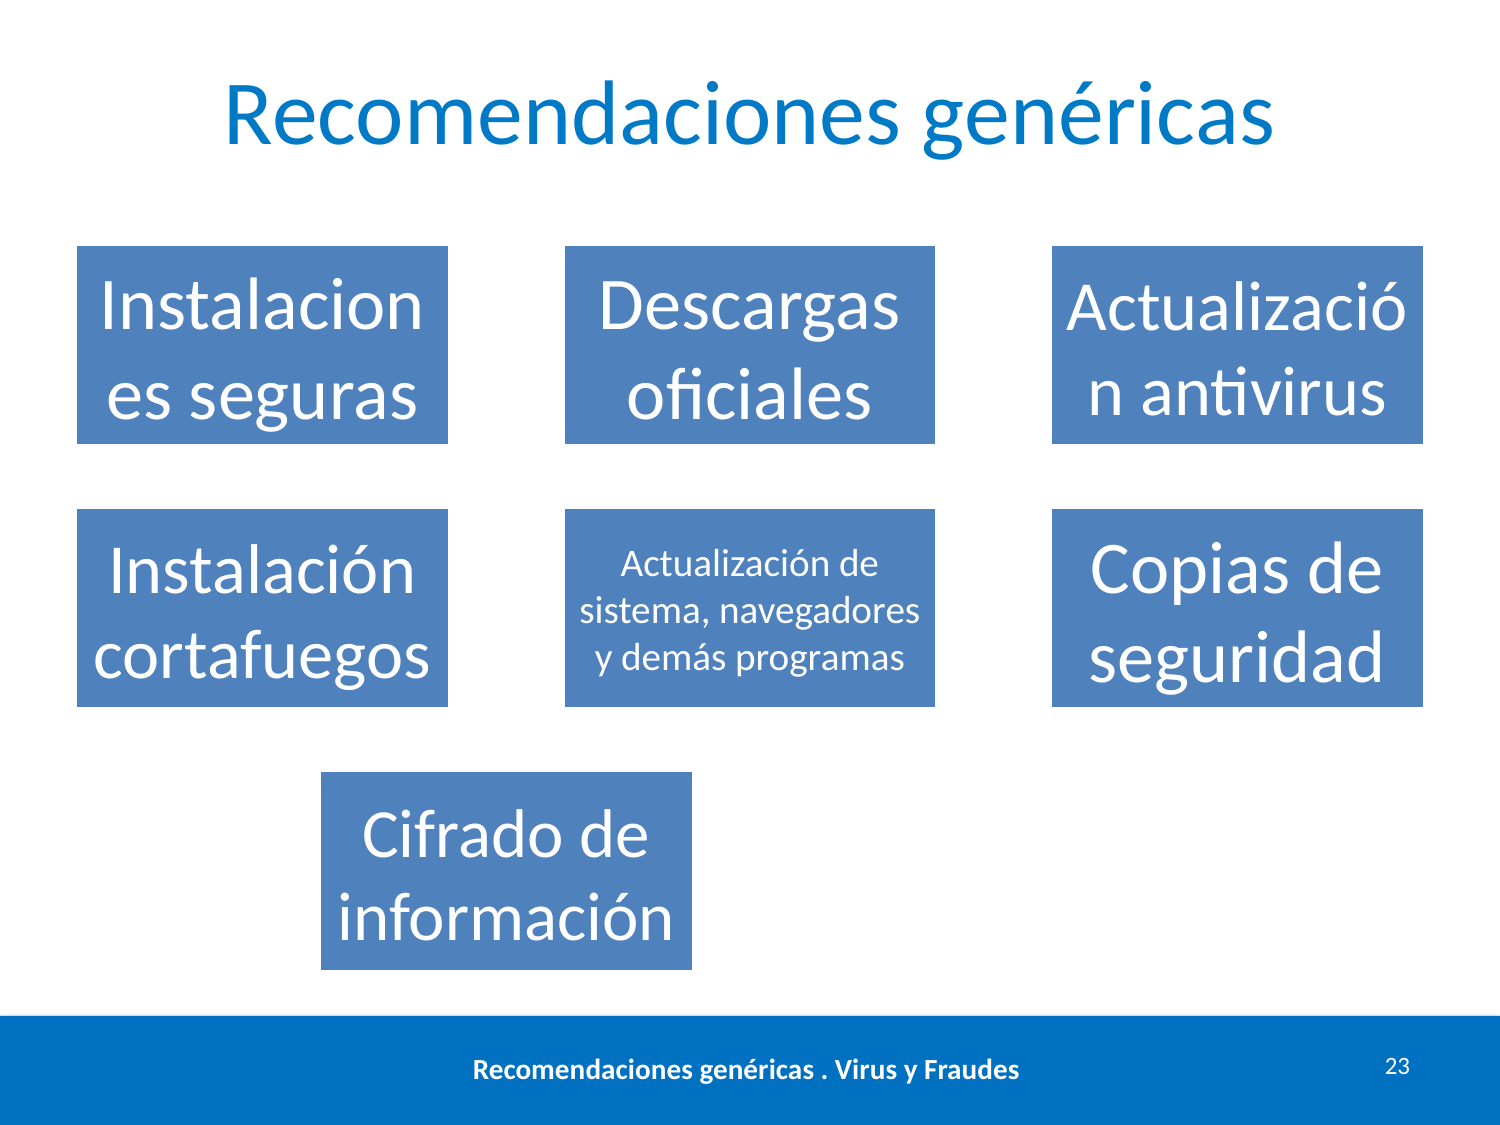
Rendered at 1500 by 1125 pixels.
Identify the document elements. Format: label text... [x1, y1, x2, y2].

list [74, 243, 1426, 987]
footer Recomendaciones genéricas . Virus y Fraudes [277, 1042, 1223, 1103]
slide_number 23 [1250, 1042, 1425, 1103]
title Recomendaciones genéricas [75, 45, 1425, 233]
